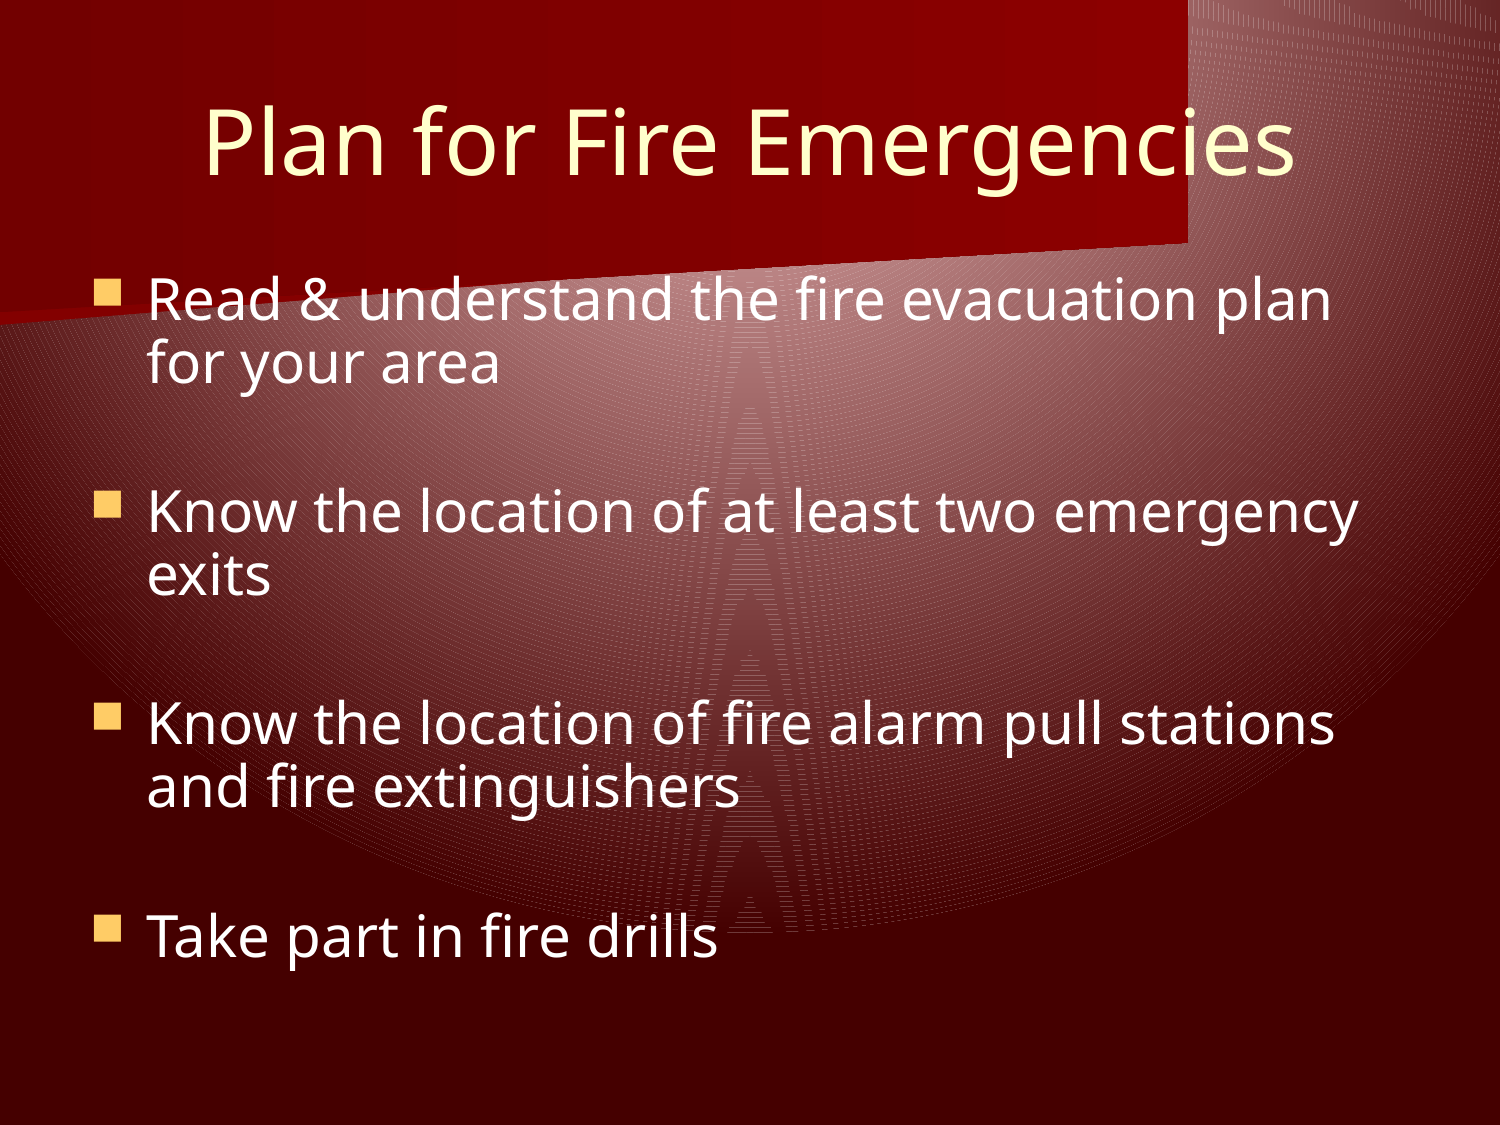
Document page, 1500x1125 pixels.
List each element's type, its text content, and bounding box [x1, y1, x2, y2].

list Read & understand the fire evacuation plan for your area Know the location of at least two emergency exits Know the location of fire alarm pull stations and fire extinguishers Take part in fire drills [74, 262, 1426, 1001]
title Plan for Fire Emergencies [74, 44, 1426, 233]
